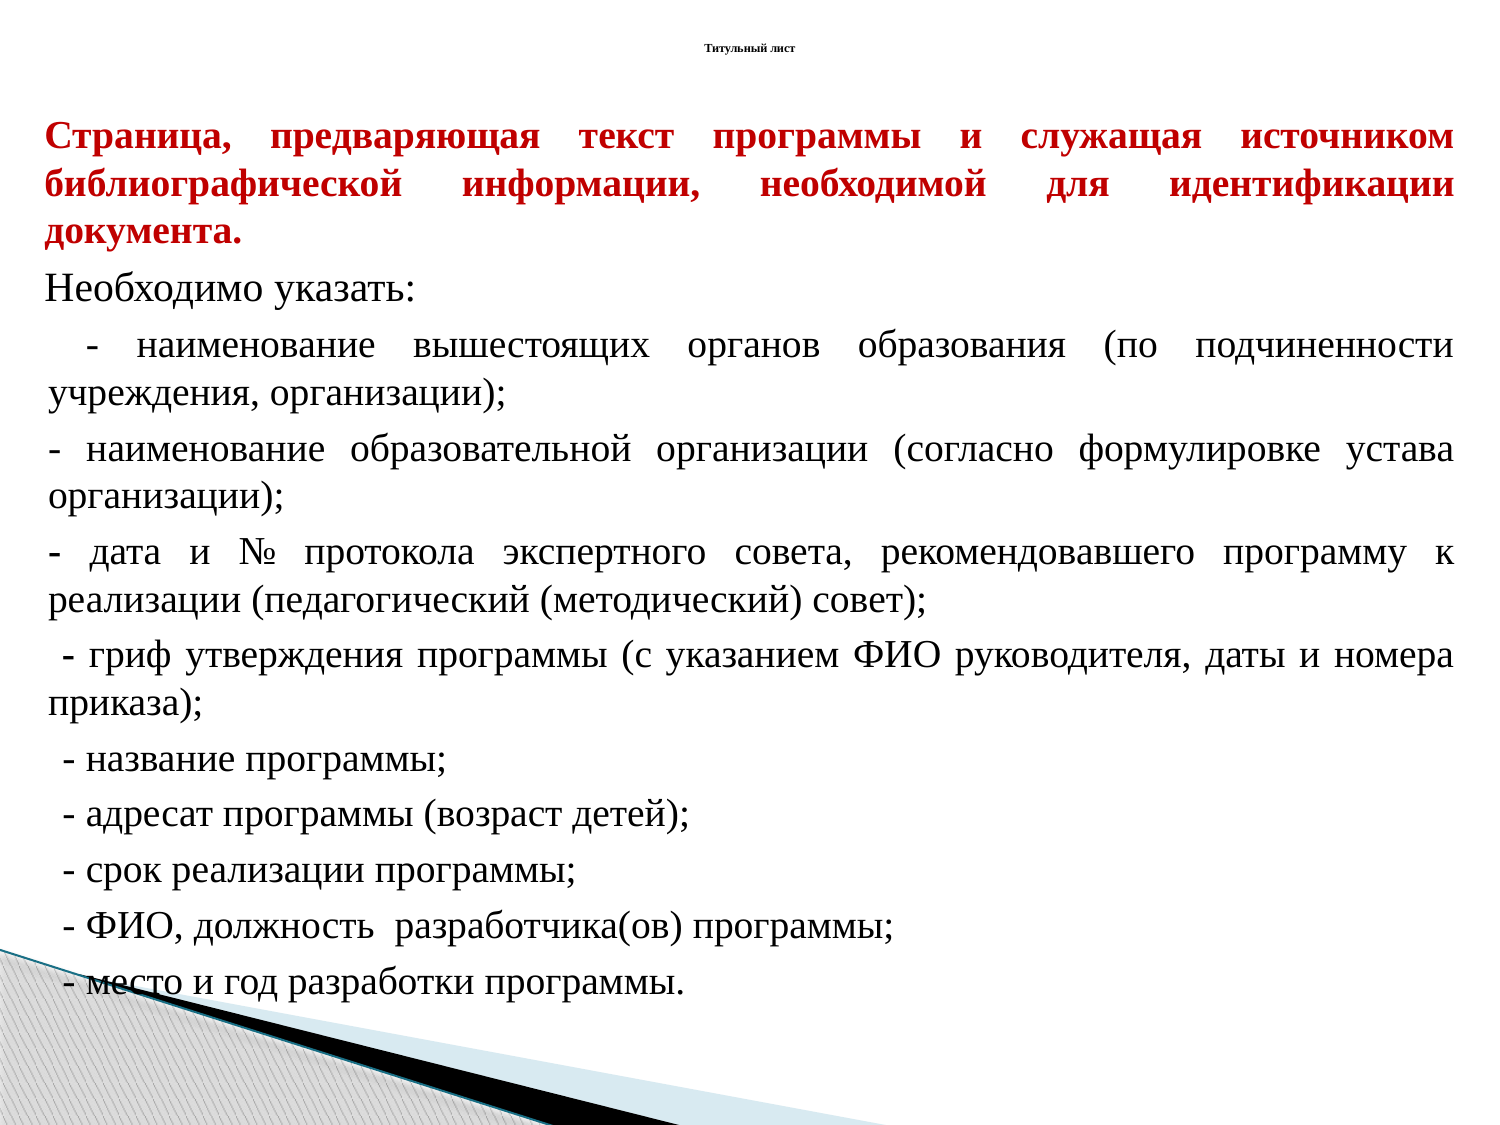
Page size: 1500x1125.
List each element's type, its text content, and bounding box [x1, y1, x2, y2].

list Страница, предваряющая текст программы и служащая источником библиографической информации, необходимой для идентификации документа. Необходимо указать: - наименование вышестоящих органов образования (по подчиненности учреждения, организации); - наименование образовательной организации (согласно формулировке устава организации); - дата и № протокола экспертного совета, рекомендовавшего программу к реализации (педагогический (методический) совет); - гриф утверждения программы (с указанием ФИО руководителя, даты и номера приказа); - название программы; - адресат программы (возраст детей); - срок реализации программы; - ФИО, должность разработчика(ов) программы; - место и год разработки программы. [29, 101, 1471, 1071]
title Титульный лист [53, 19, 1447, 79]
